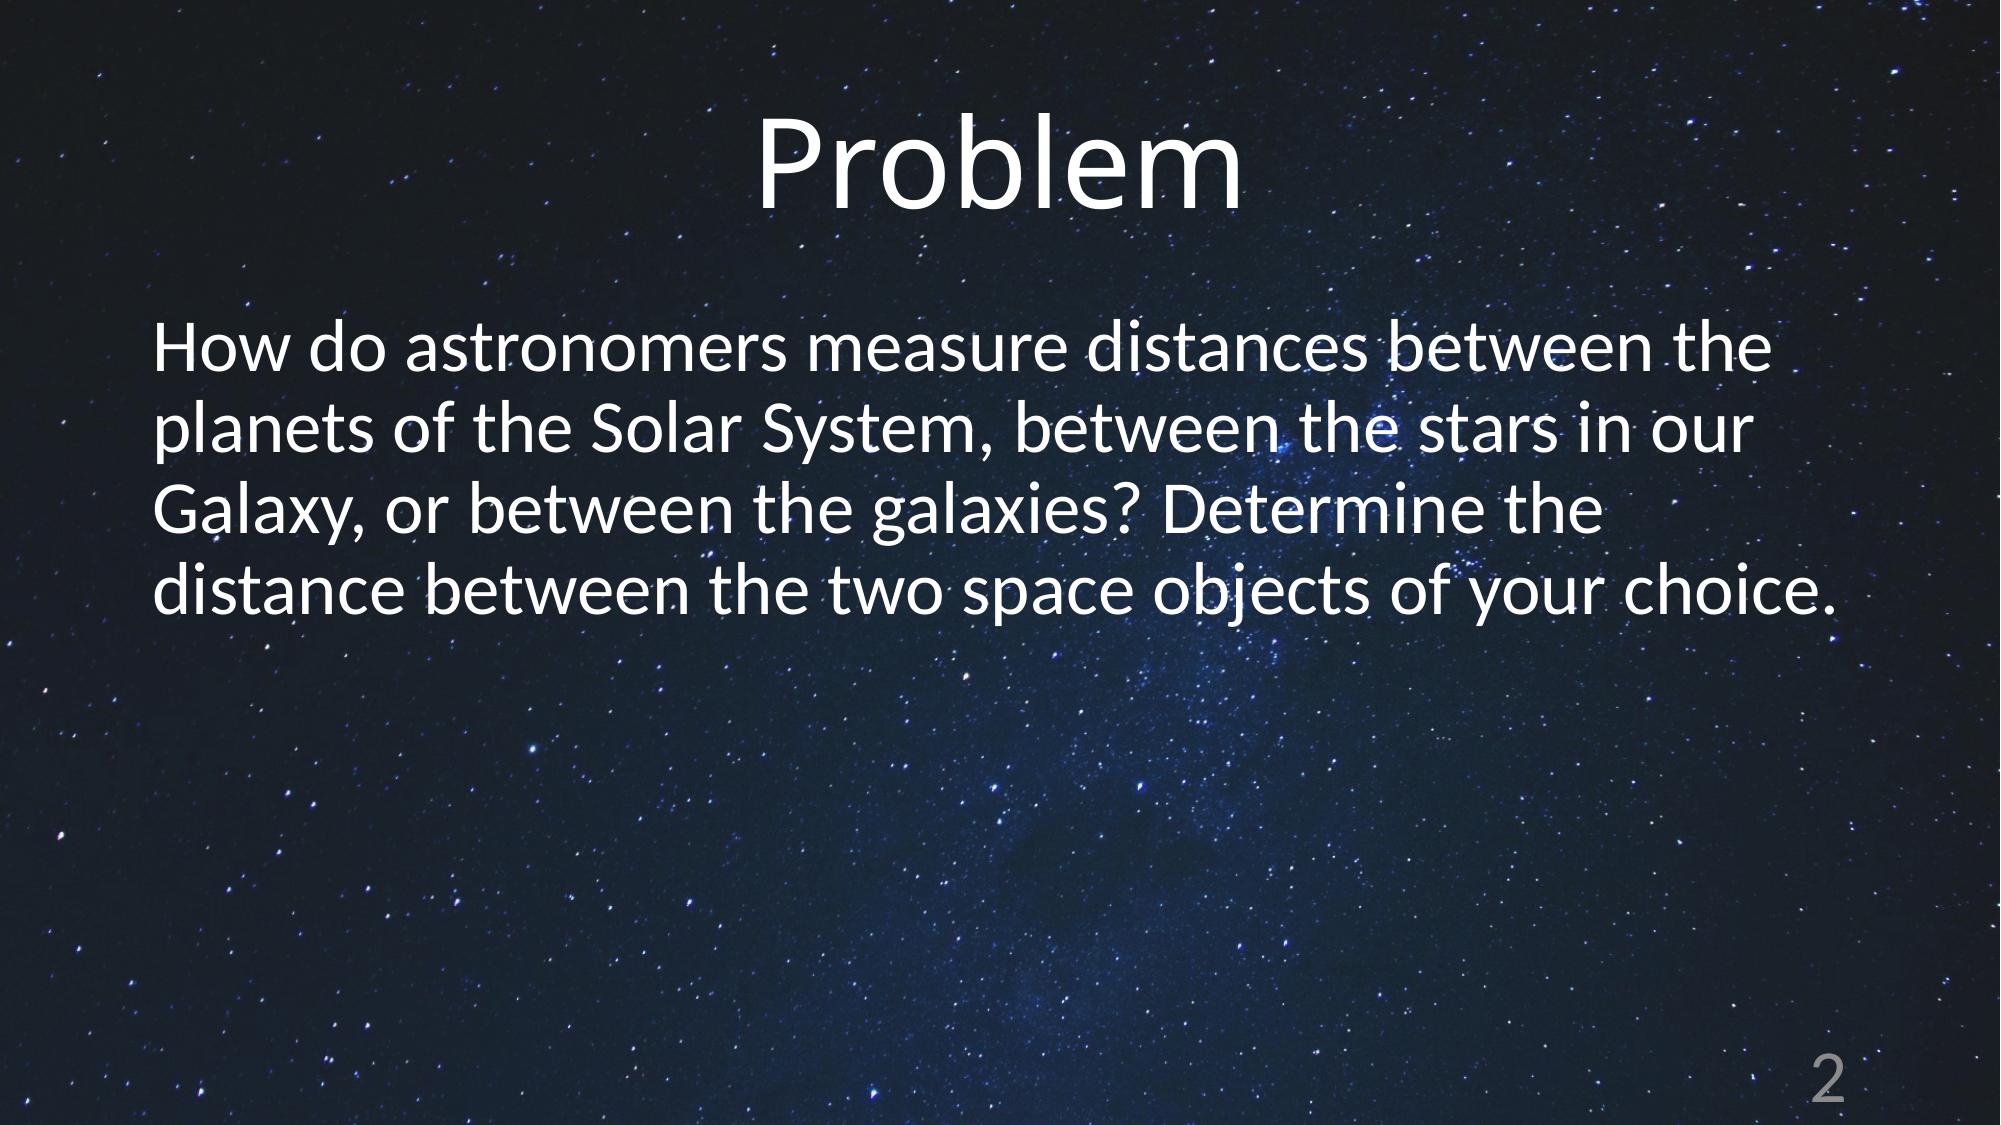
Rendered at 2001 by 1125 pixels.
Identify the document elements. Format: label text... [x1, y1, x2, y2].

title Problem [137, 59, 1863, 278]
slide_number 2 [1412, 1042, 1863, 1103]
list How do astronomers measure distances between the planets of the Solar System, between the stars in our Galaxy, or between the galaxies? Determine the distance between the two space objects of your choice. [137, 299, 1863, 1061]
